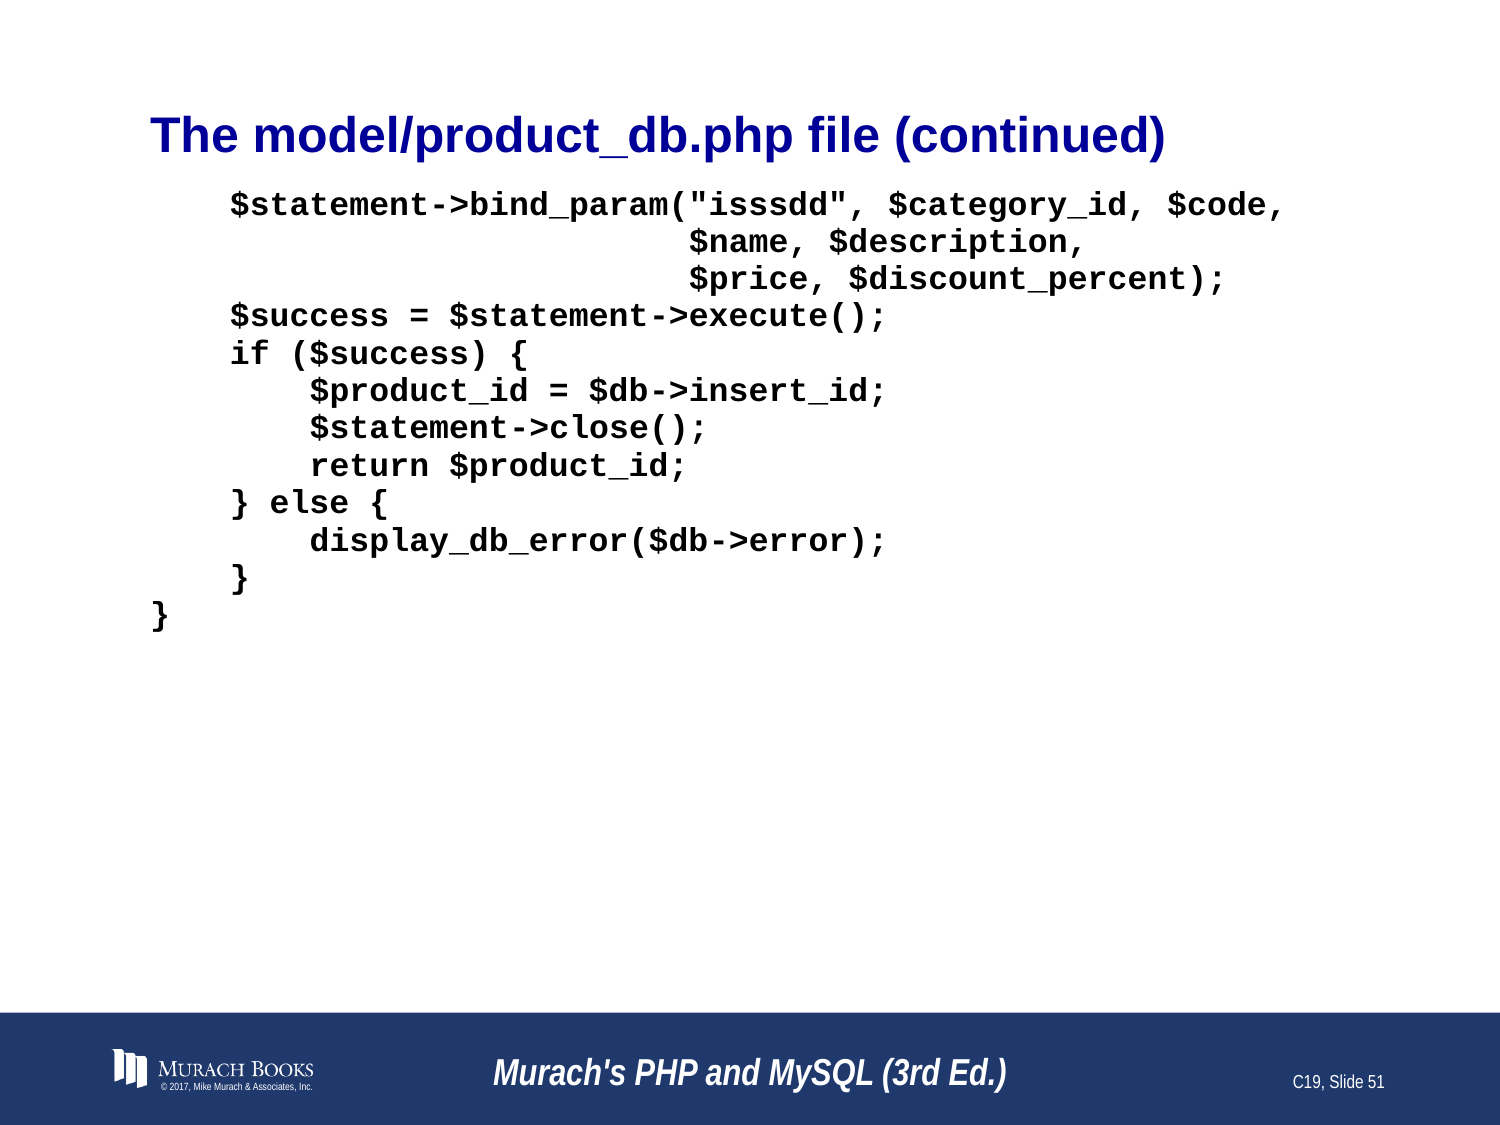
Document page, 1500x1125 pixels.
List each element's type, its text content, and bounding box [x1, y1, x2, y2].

slide_number Murach's PHP and MySQL (3rd Ed.) [463, 1055, 1050, 1100]
slide_number C19, Slide 51 [1087, 1025, 1400, 1100]
title The model/product_db.php file (continued) [150, 101, 1350, 163]
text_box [149, 187, 1346, 1047]
footer © 2017, Mike Murach & Associates, Inc. [12, 1025, 463, 1100]
